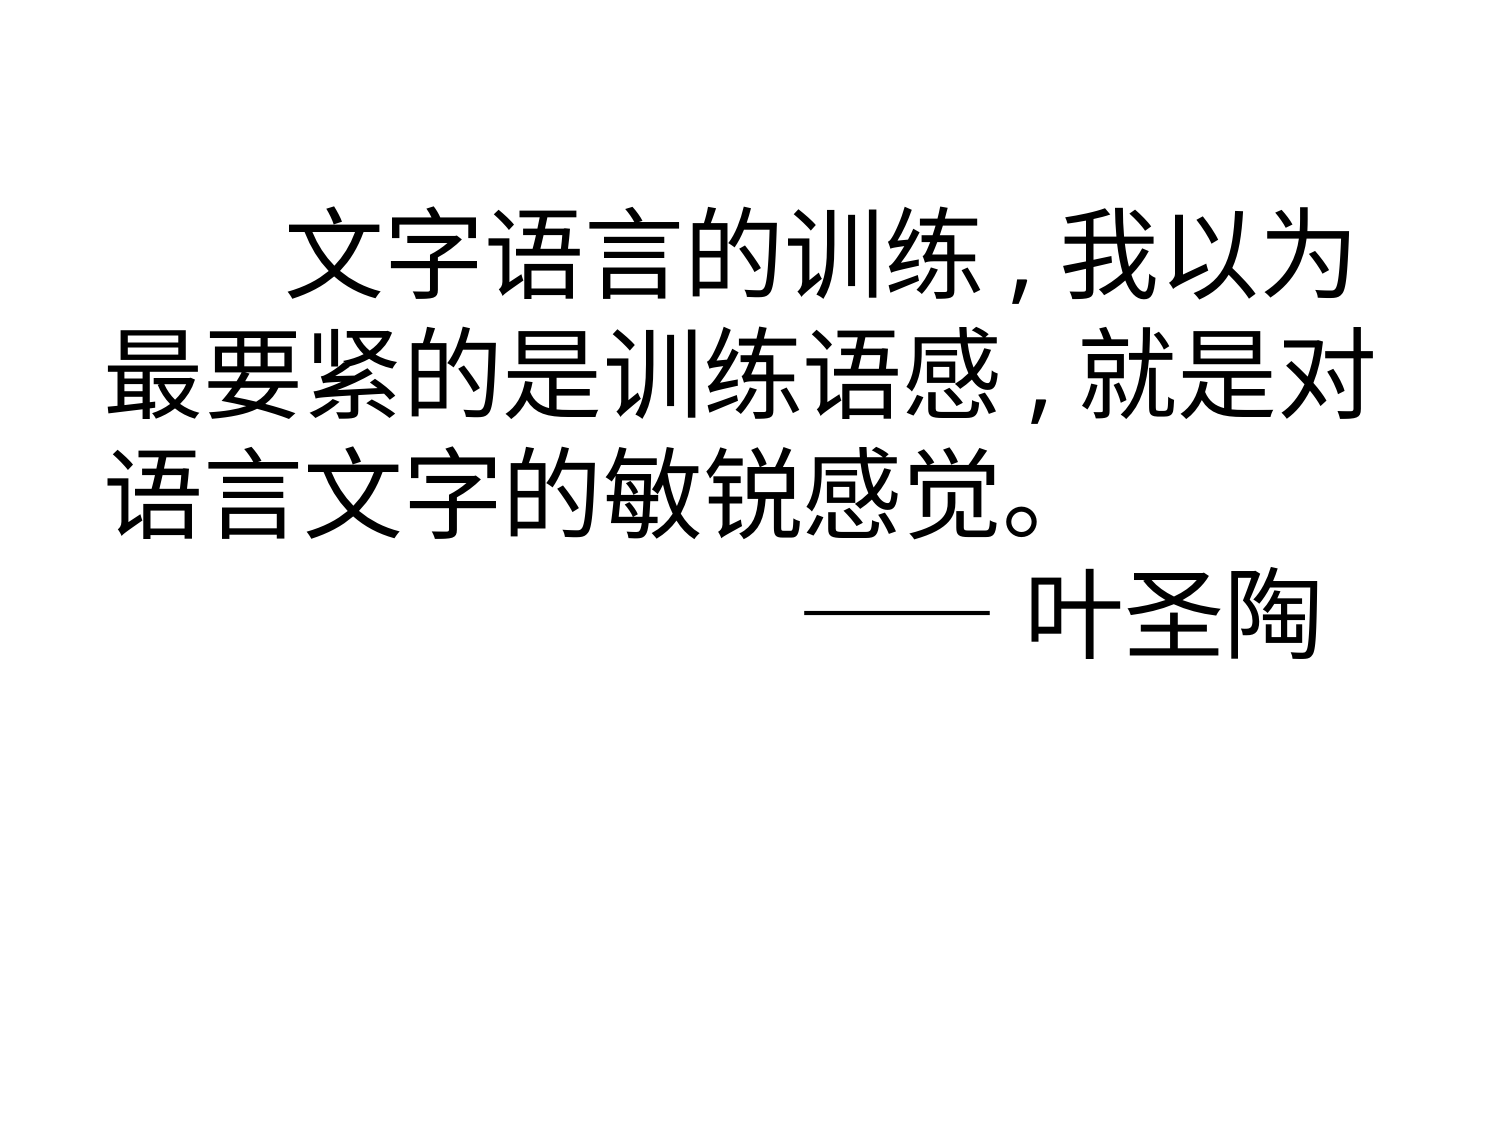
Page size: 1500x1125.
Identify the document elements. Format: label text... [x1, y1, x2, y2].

text_box 文字语言的训练,我以为最要紧的是训练语感,就是对语言文字的敏锐感觉。 ——叶圣陶 [88, 184, 1436, 679]
